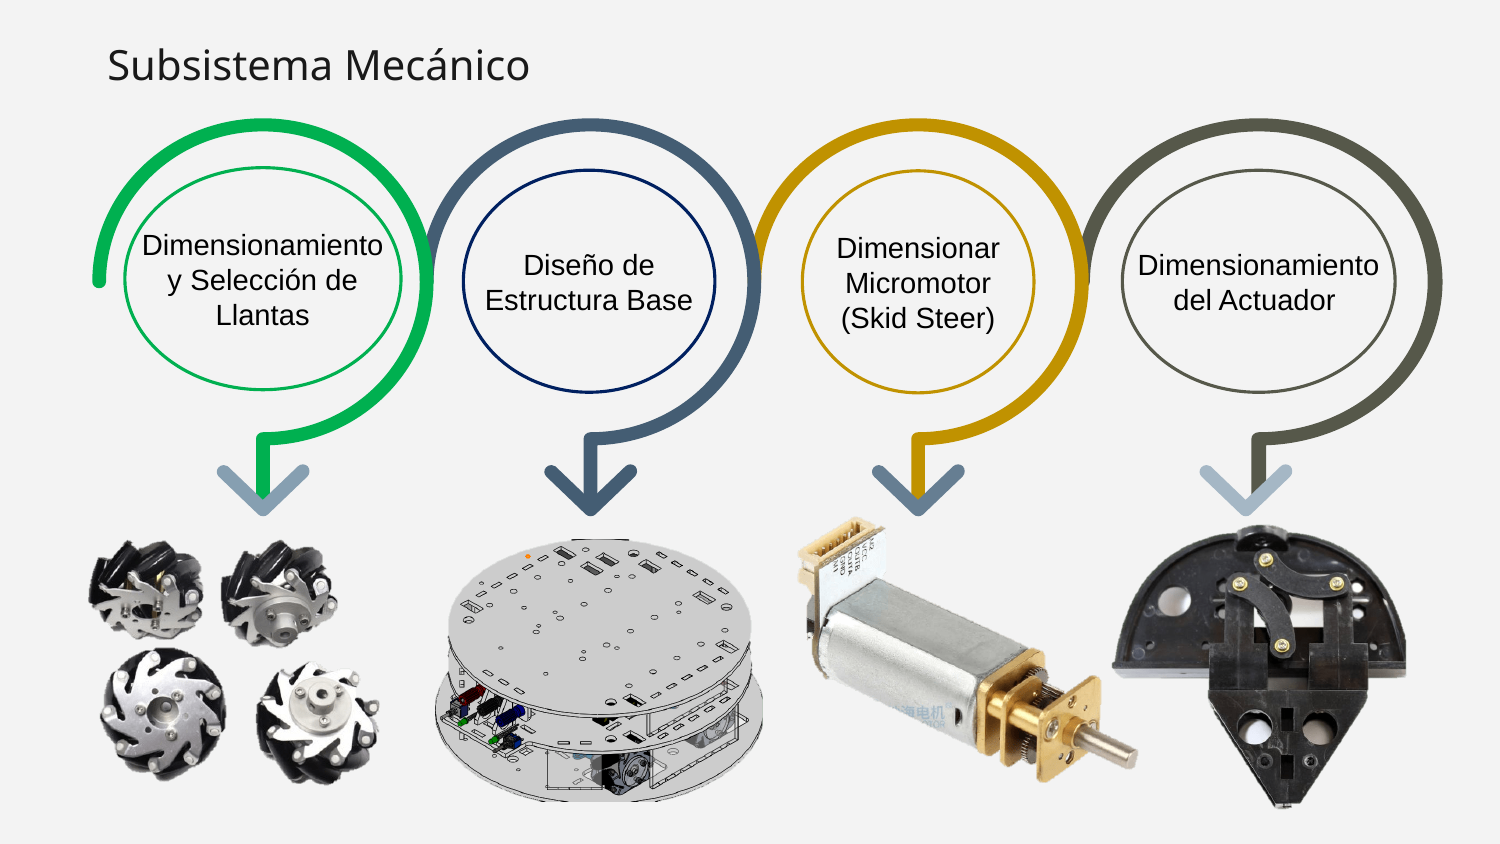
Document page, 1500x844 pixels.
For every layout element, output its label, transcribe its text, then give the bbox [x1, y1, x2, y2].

title Subsistema Mecánico [92, 23, 549, 116]
picture [419, 526, 777, 811]
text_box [91, 118, 1443, 517]
picture [49, 482, 402, 844]
picture [778, 468, 1444, 844]
